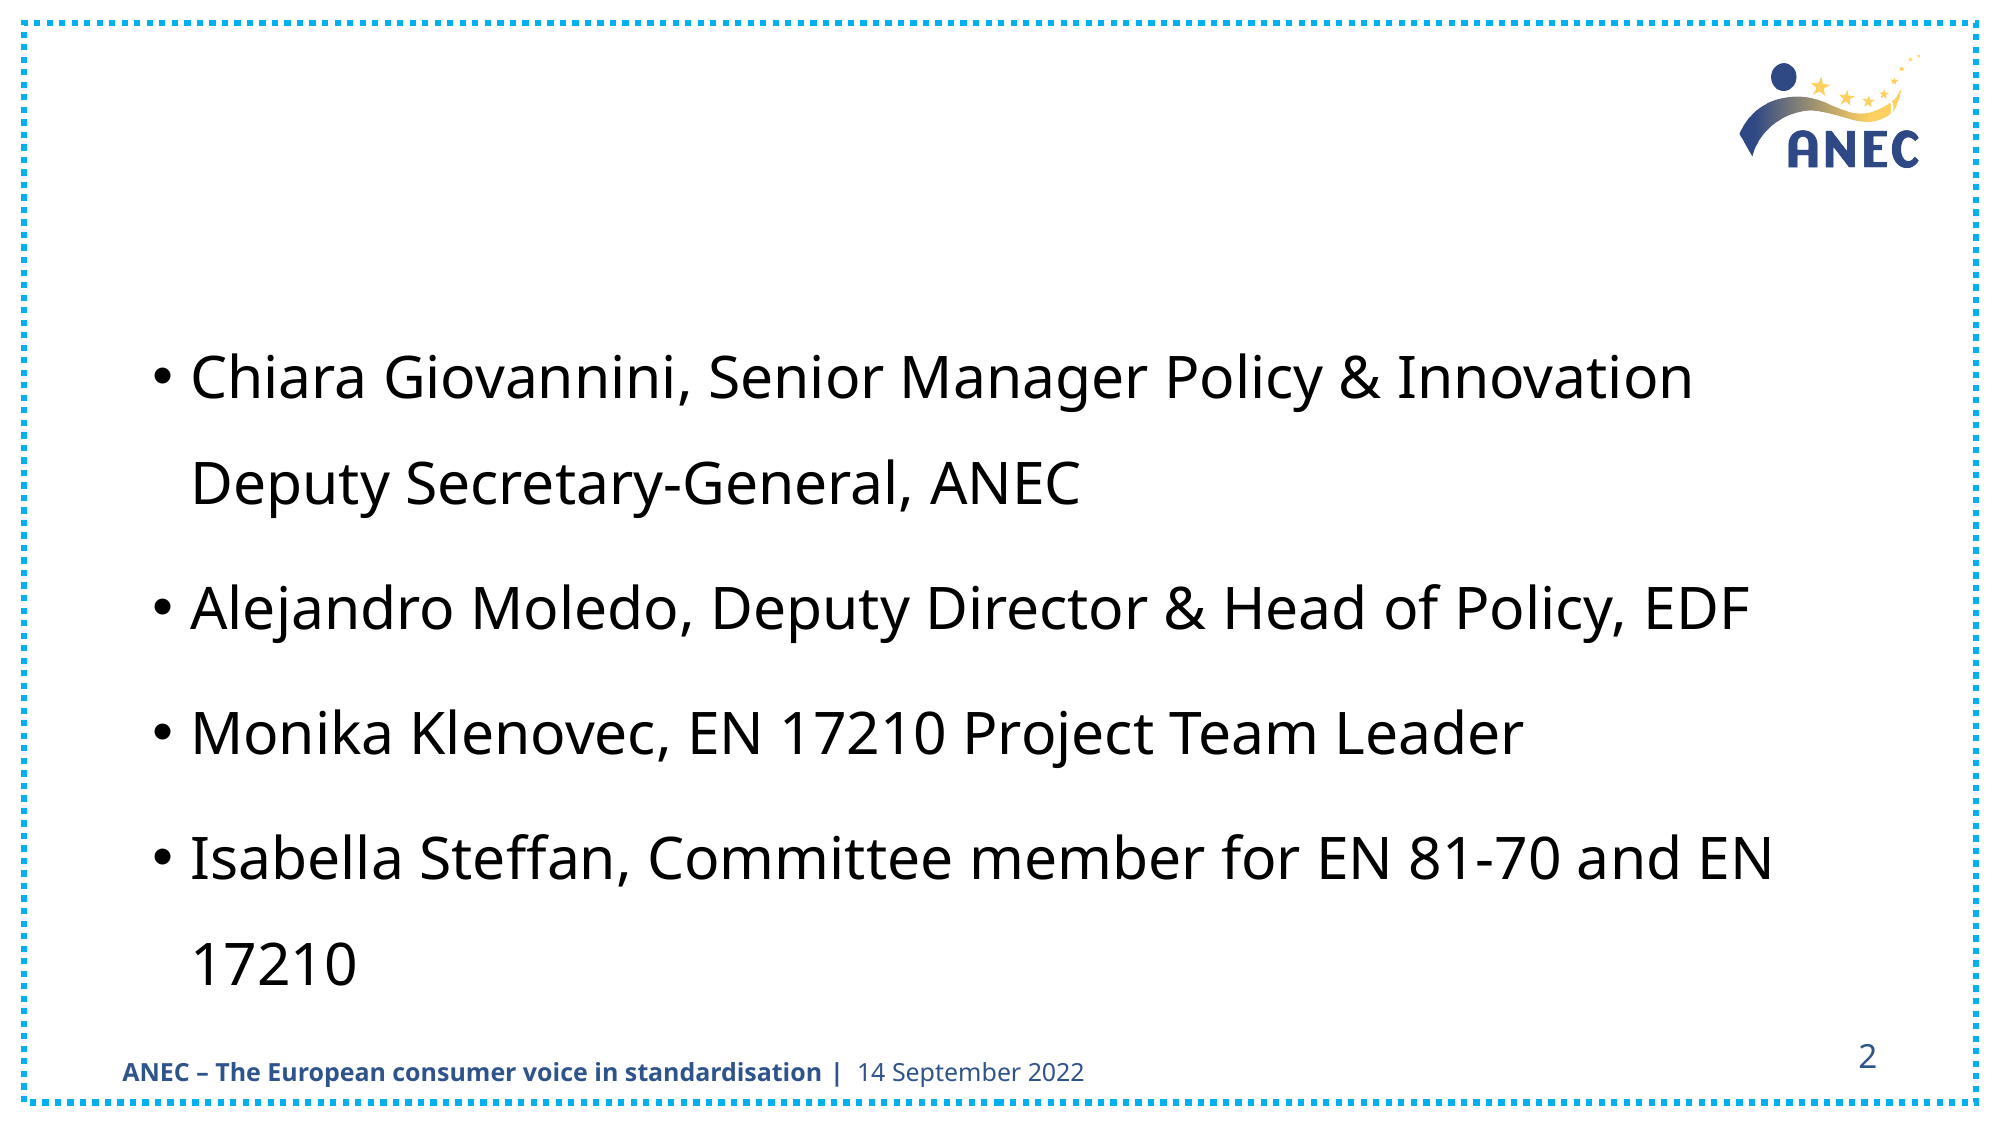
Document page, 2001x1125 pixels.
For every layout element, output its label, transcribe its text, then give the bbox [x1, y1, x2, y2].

picture [1706, 26, 1965, 177]
list Chiara Giovannini, Senior Manager Policy & Innovation Deputy Secretary-General, ANEC Alejandro Moledo, Deputy Director & Head of Policy, EDF Monika Klenovec, EN 17210 Project Team Leader Isabella Steffan, Committee member for EN 81-70 and EN 17210 [137, 297, 1912, 1012]
slide_number 2 [1442, 1027, 1893, 1088]
